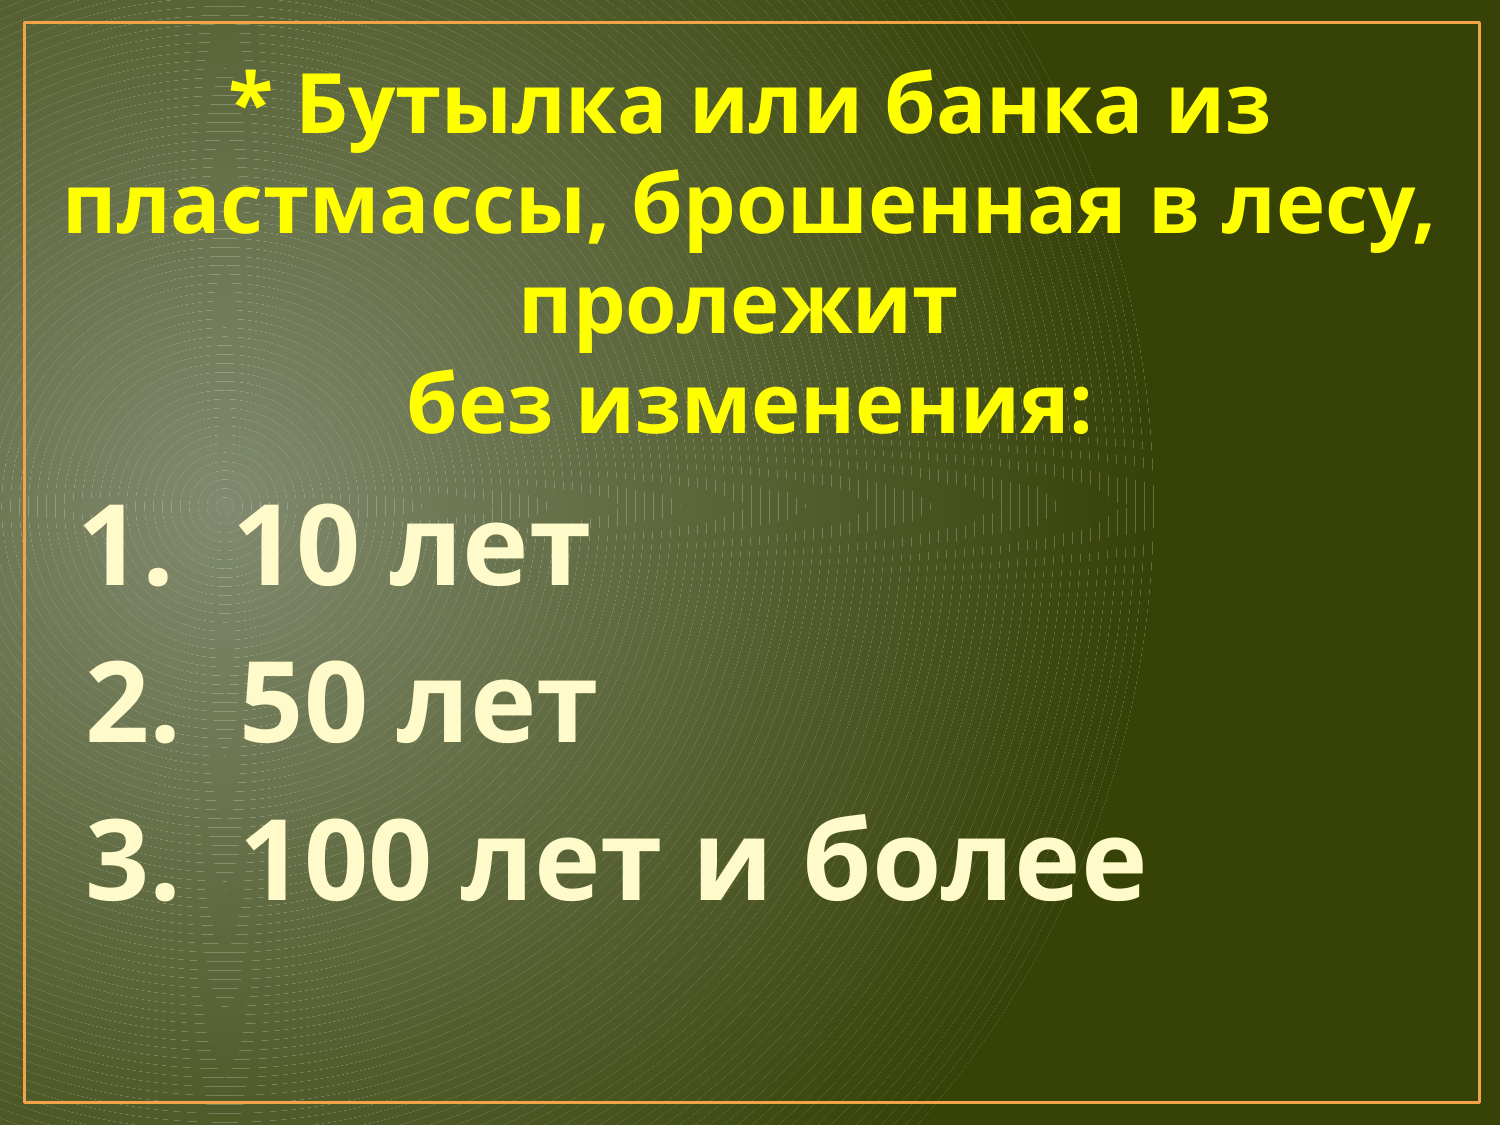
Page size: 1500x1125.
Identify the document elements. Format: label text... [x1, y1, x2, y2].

list * Бутылка или банка из пластмассы, брошенная в лесу, пролежит без изменения: 1. 10 лет 2. 50 лет 3. 100 лет и более [41, 42, 1459, 1071]
